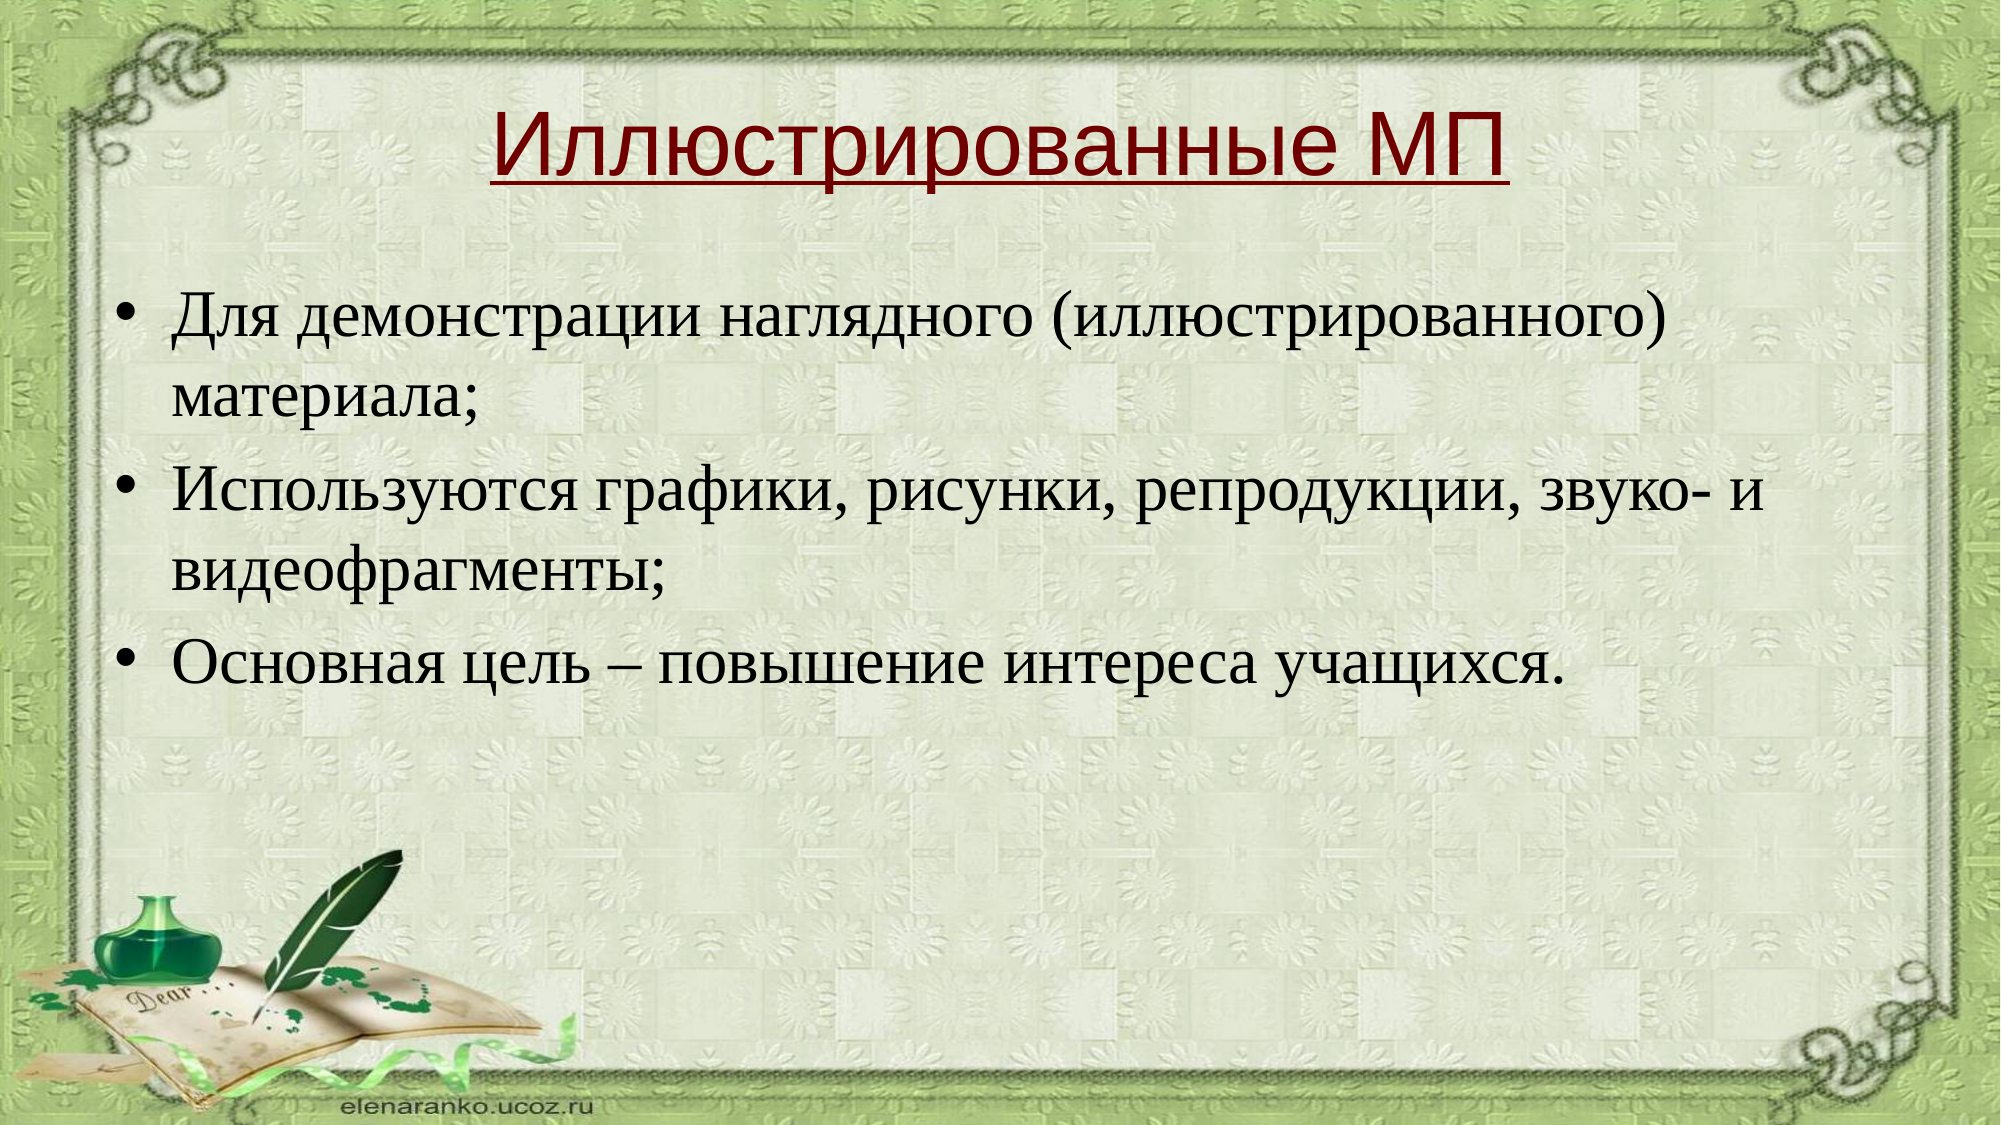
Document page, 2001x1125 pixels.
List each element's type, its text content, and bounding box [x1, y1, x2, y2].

list Для демонстрации наглядного (иллюстрированного) материала; Используются графики, рисунки, репродукции, звуко- и видеофрагменты; Основная цель – повышение интереса учащихся. [99, 262, 1900, 1005]
title Иллюстрированные МП [99, 45, 1900, 233]
picture [0, 0, 2001, 1125]
